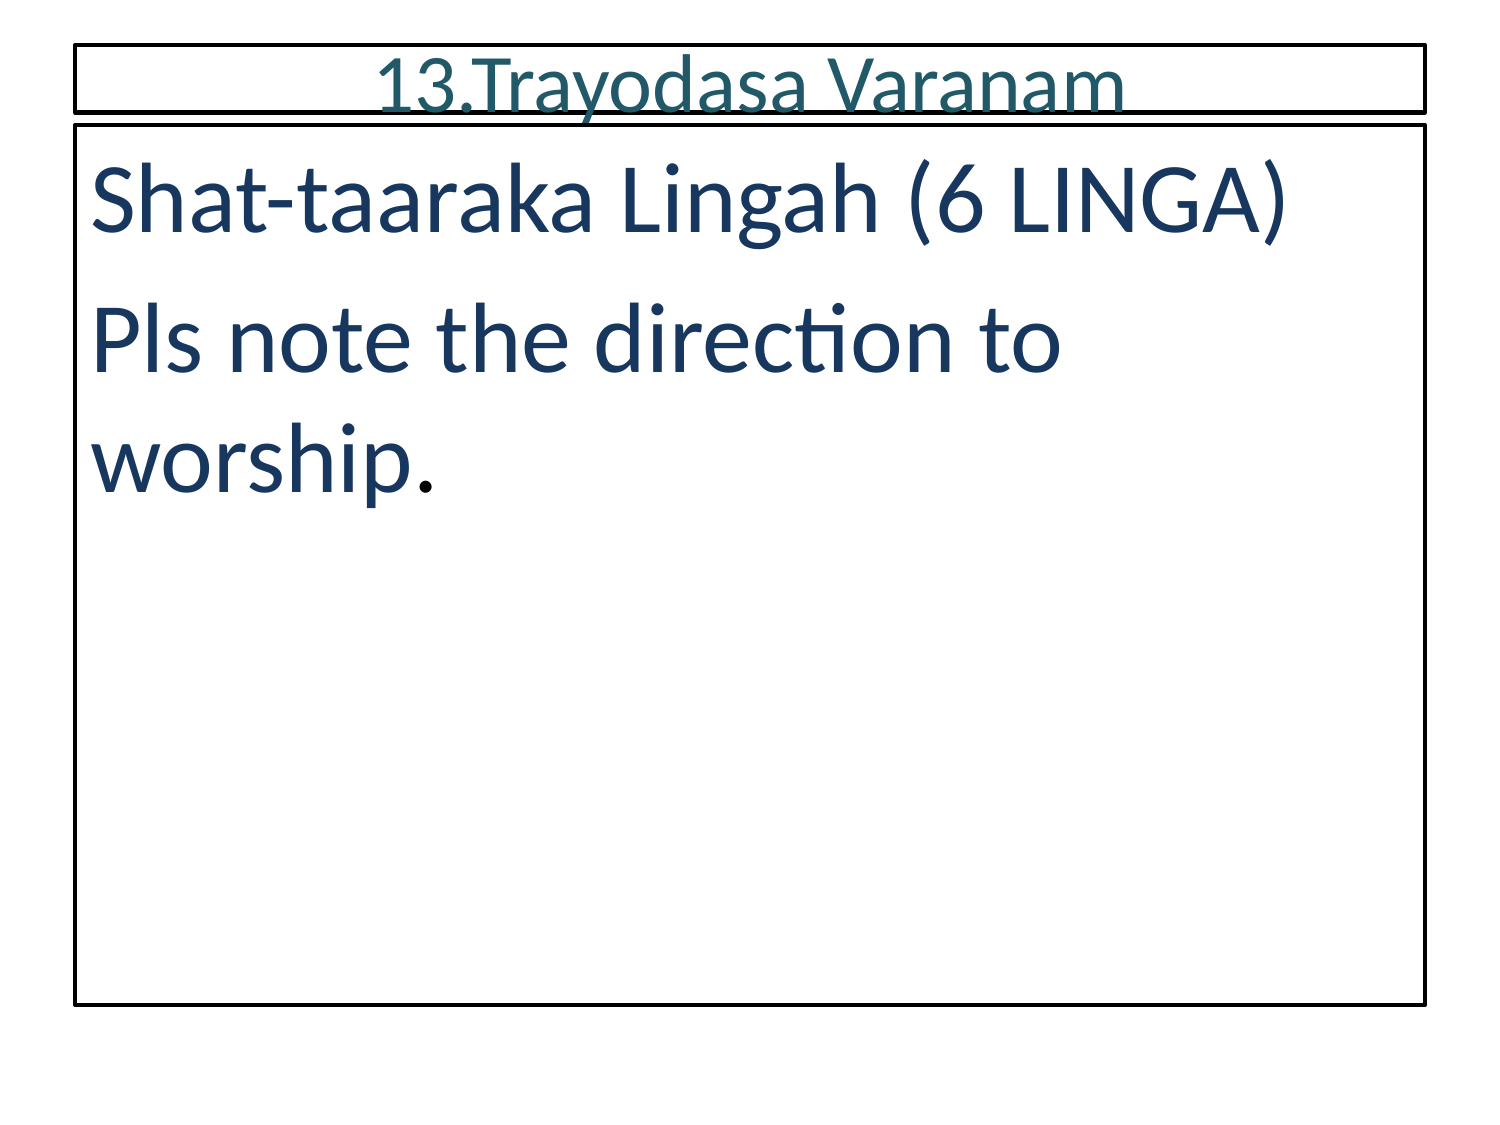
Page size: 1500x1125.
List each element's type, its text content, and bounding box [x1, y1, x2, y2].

title 13.Trayodasa Varanam [73, 43, 1427, 115]
list Shat-taaraka Lingah (6 LINGA) Pls note the direction to worship. [73, 123, 1427, 1007]
